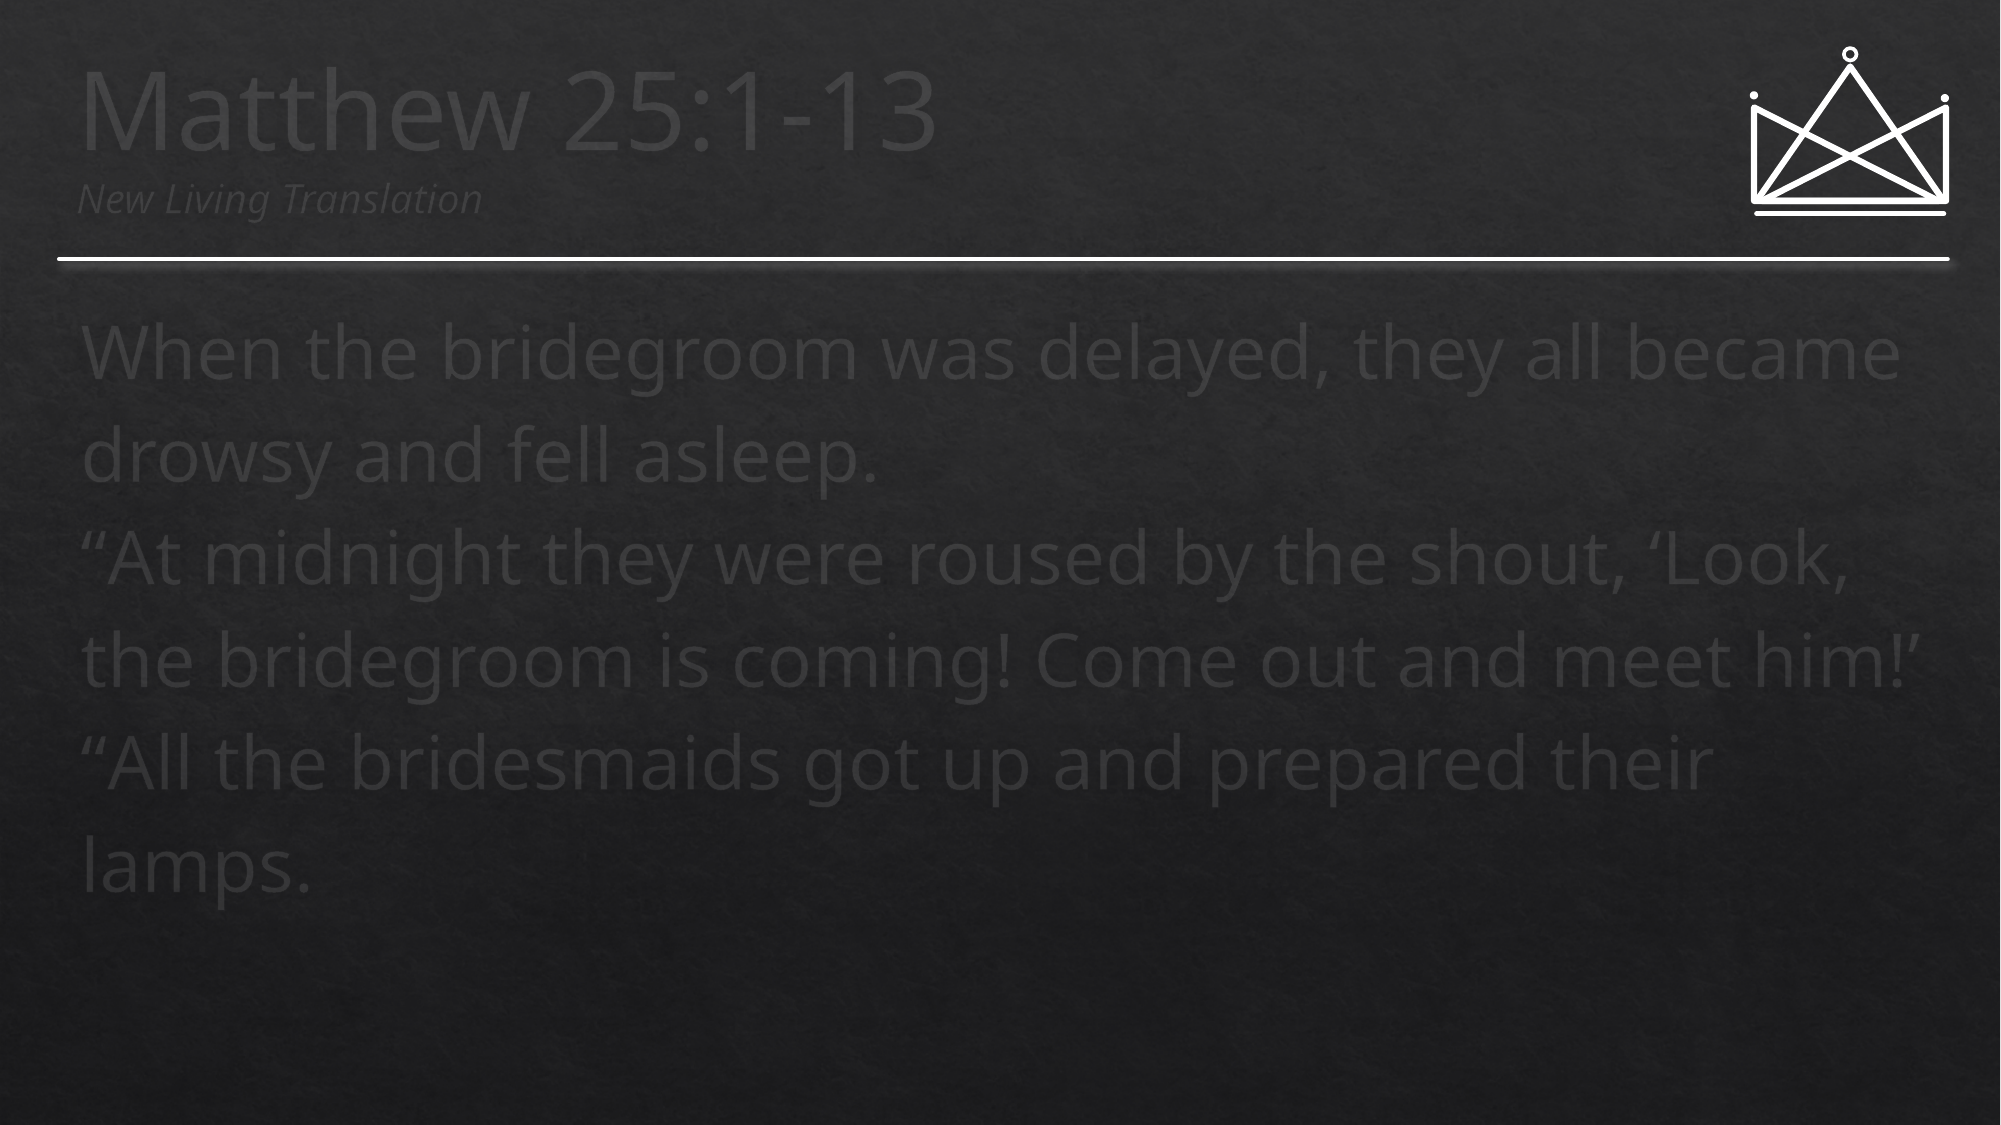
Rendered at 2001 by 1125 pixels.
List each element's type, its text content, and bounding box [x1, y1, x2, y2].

list When the bridegroom was delayed, they all became drowsy and fell asleep. “At midnight they were roused by the shout, ‘Look, the bridegroom is coming! Come out and meet him!’ “All the bridesmaids got up and prepared their lamps. [59, 284, 1948, 1093]
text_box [1750, 47, 1948, 214]
title Matthew 25:1-13 New Living Translation [60, 32, 1851, 230]
